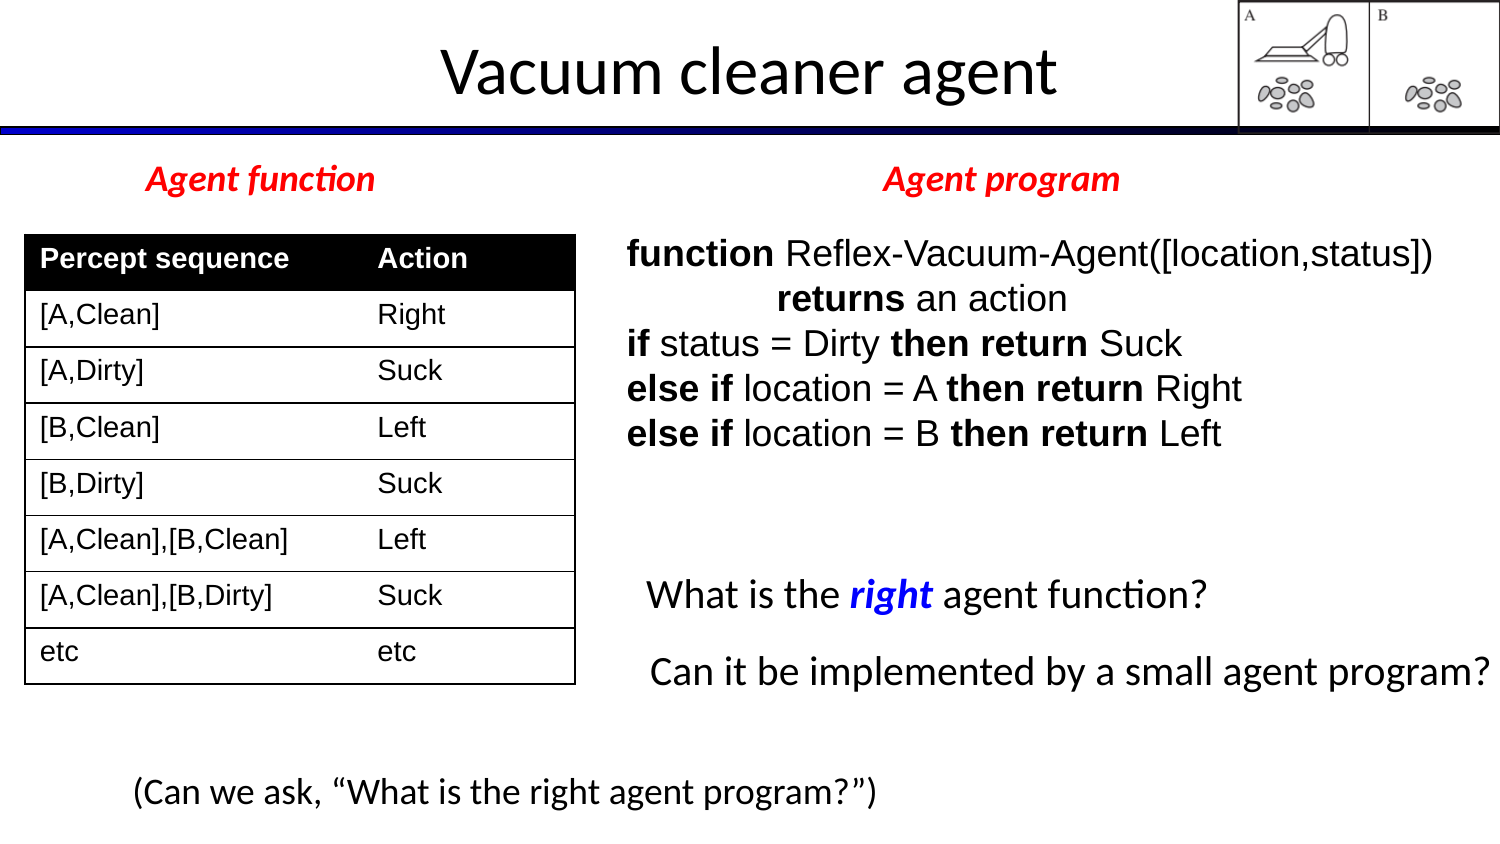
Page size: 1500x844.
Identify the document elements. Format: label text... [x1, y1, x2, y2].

table_header Percept sequence [26, 235, 362, 290]
table_cell Suck [362, 348, 574, 402]
table_cell [A,Dirty] [26, 348, 362, 402]
table_cell [A,Clean] [26, 291, 362, 346]
table_cell Suck [362, 572, 574, 627]
text_box What is the right agent function? [631, 559, 1224, 625]
table_cell Left [362, 516, 574, 571]
text_box function Reflex-Vacuum-Agent([location,status]) returns an action if status = Dirty then return Suck else if location = A then return Right else if location = B then return Left [611, 221, 1460, 507]
text_box Agent function [130, 146, 392, 207]
text_box Can it be implemented by a small agent program? [635, 636, 1500, 702]
table_header Action [362, 235, 574, 290]
table_cell Suck [362, 460, 574, 515]
table_cell etc [362, 629, 574, 683]
picture [1237, 0, 1500, 134]
table_cell [B,Dirty] [26, 460, 362, 515]
table_cell [A,Clean],[B,Dirty] [26, 572, 362, 627]
table_cell etc [26, 629, 362, 683]
title Vacuum cleaner agent [0, 0, 1235, 138]
table_cell Right [362, 291, 574, 346]
table_cell [B,Clean] [26, 404, 362, 459]
table_cell [A,Clean],[B,Clean] [26, 516, 362, 571]
table_cell Left [362, 404, 574, 459]
text_box Agent program [868, 146, 1137, 207]
text_box (Can we ask, “What is the right agent program?”) [117, 759, 894, 820]
